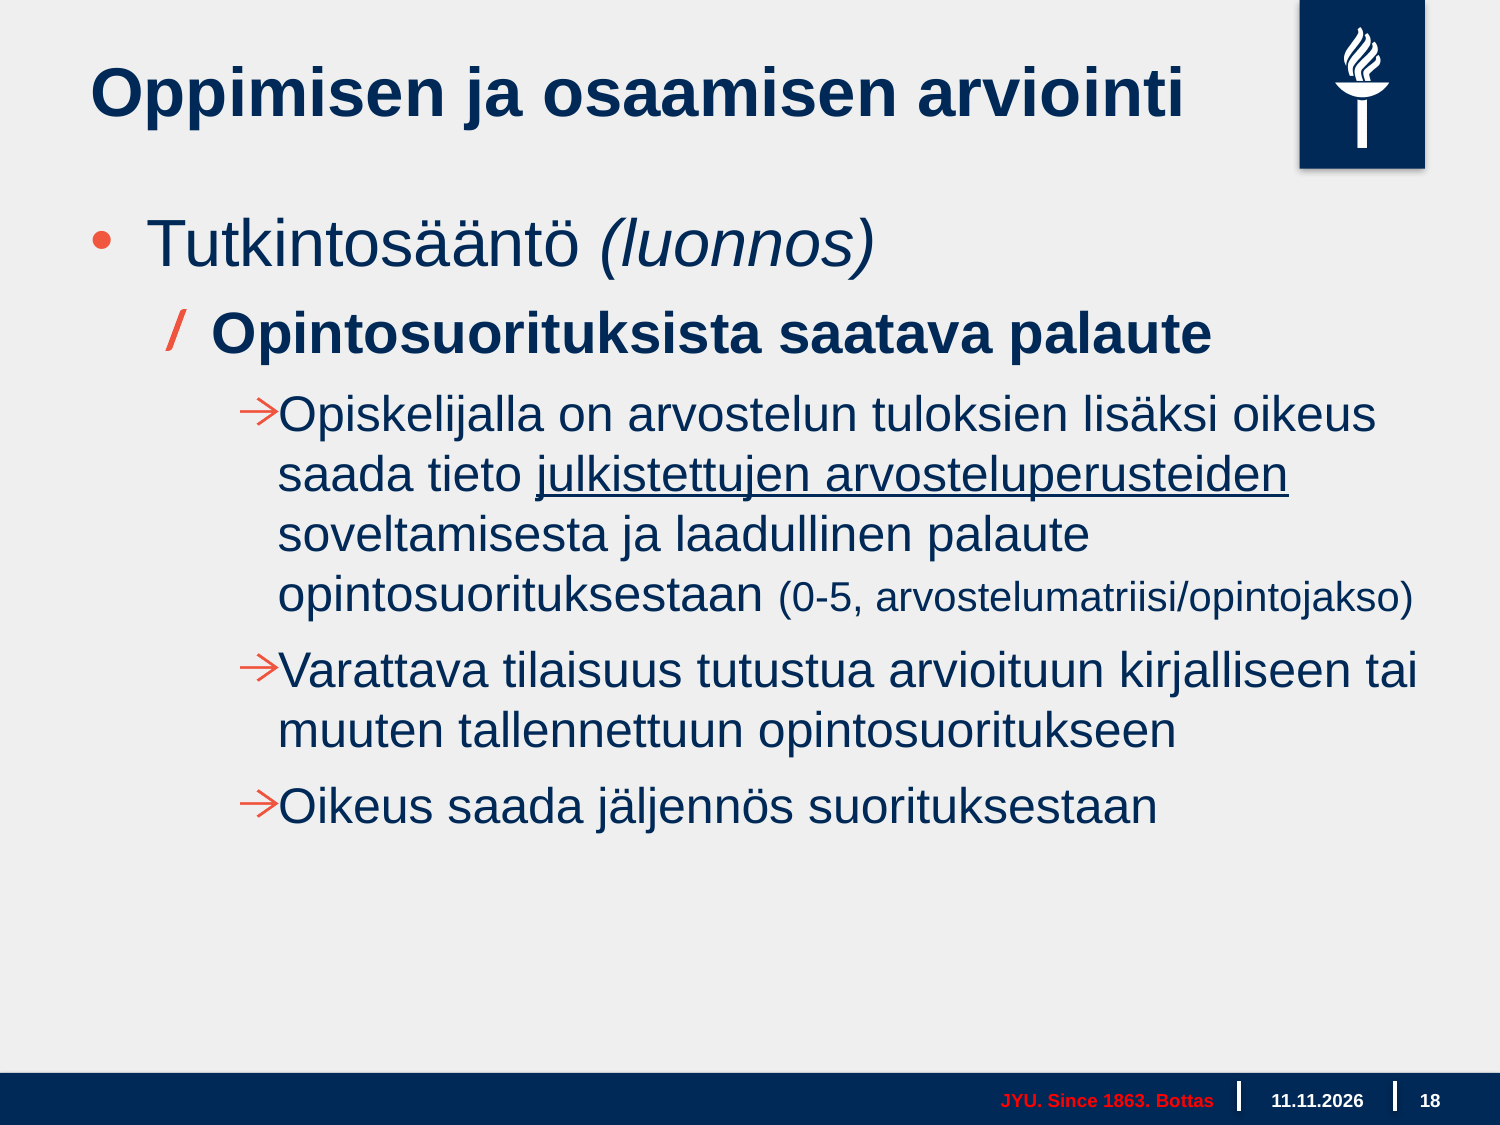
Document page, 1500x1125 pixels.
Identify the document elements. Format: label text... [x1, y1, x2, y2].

picture [240, 789, 277, 818]
slide_number 18 [1405, 1081, 1480, 1112]
picture [240, 653, 277, 682]
text_box Oppimisen ja osaamisen arviointi [74, 5, 1284, 173]
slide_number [1249, 1081, 1386, 1112]
picture [1335, 27, 1389, 148]
footer JYU. Since 1863. Bottas [876, 1081, 1229, 1112]
picture [240, 397, 277, 426]
list Tutkintosääntö (luonnos) Opintosuorituksista saatava palaute Opiskelijalla on arvostelun tuloksien lisäksi oikeus saada tieto julkistettujen arvosteluperusteiden soveltamisesta ja laadullinen palaute opintosuorituksestaan (0-5, arvostelumatriisi/opintojakso) Varattava tilaisuus tutustua arvioituun kirjalliseen tai muuten tallennettuun opintosuoritukseen Oikeus saada jäljennös suorituksestaan [75, 191, 1500, 940]
picture [165, 309, 191, 351]
